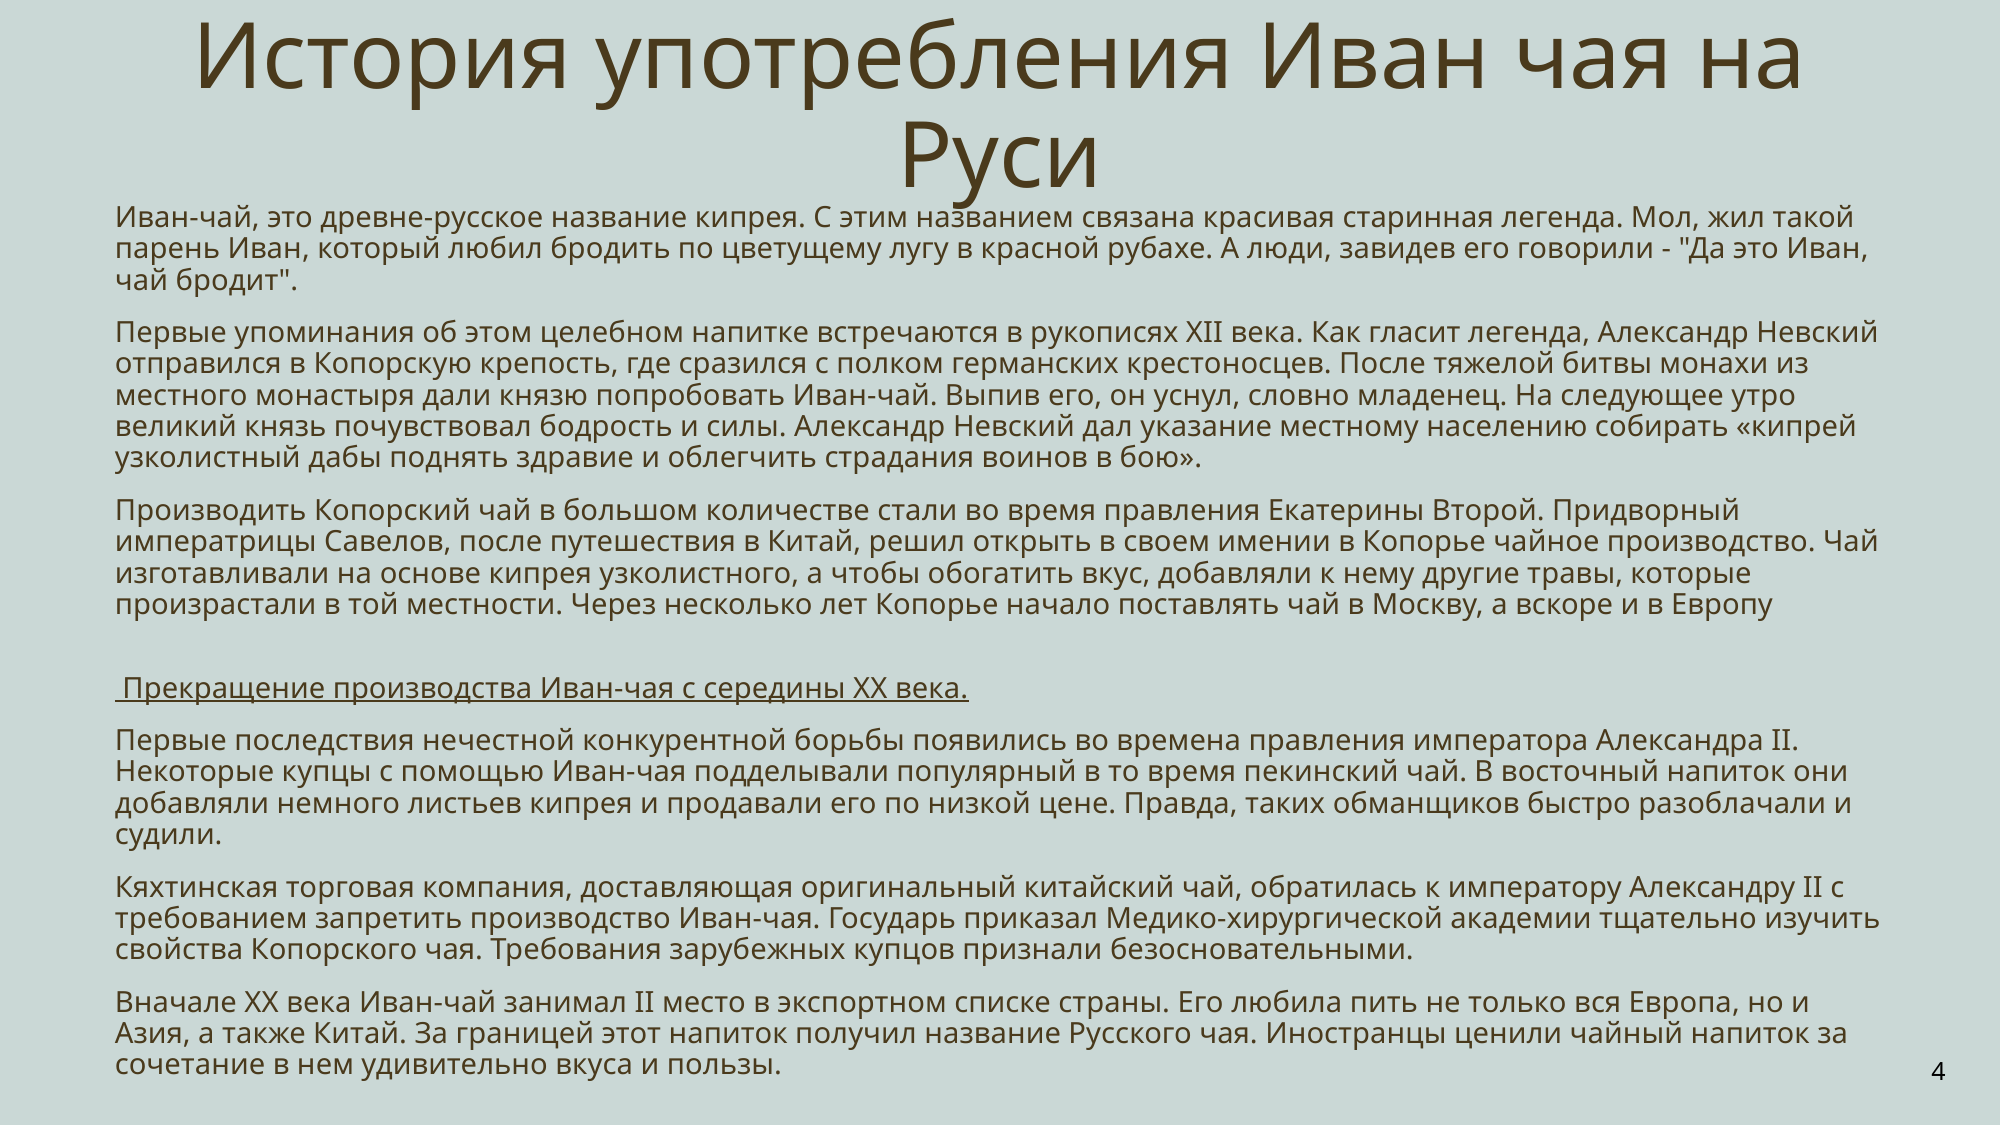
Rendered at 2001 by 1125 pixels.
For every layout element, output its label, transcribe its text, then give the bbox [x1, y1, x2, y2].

list Иван-чай, это древне-русское название кипрея. С этим названием связана красивая старинная легенда. Мол, жил такой парень Иван, который любил бродить по цветущему лугу в красной рубахе. А люди, завидев его говорили - "Да это Иван, чай бродит". Первые упоминания об этом целебном напитке встречаются в рукописях XII века. Как гласит легенда, Александр Невский отправился в Копорскую крепость, где сразился с полком германских крестоносцев. После тяжелой битвы монахи из местного монастыря дали князю попробовать Иван-чай. Выпив его, он уснул, словно младенец. На следующее утро великий князь почувствовал бодрость и силы. Александр Невский дал указание местному населению собирать «кипрей узколистный дабы поднять здравие и облегчить страдания воинов в бою». Производить Копорский чай в большом количестве стали во время правления Екатерины Второй. Придворный императрицы Савелов, после путешествия в Китай, решил открыть в своем имении в Копорье чайное производство. Чай изготавливали на основе кипрея узколистного, а чтобы обогатить вкус, добавляли к нему другие травы, которые произрастали в той местности. Через несколько лет Копорье начало поставлять чай в Москву, а вскоре и в Европу Прекращение производства Иван-чая с середины ХХ века. Первые последствия нечестной конкурентной борьбы появились во времена правления императора Александра II. Некоторые купцы с помощью Иван-чая подделывали популярный в то время пекинский чай. В восточный напиток они добавляли немного листьев кипрея и продавали его по низкой цене. Правда, таких обманщиков быстро разоблачали и судили. Кяхтинская торговая компания, доставляющая оригинальный китайский чай, обратилась к императору Александру II с требованием запретить производство Иван-чая. Государь приказал Медико-хирургической академии тщательно изучить свойства Копорского чая. Требования зарубежных купцов признали безосновательными. Вначале XX века Иван-чай занимал II место в экспортном списке страны. Его любила пить не только вся Европа, но и Азия, а также Китай. За границей этот напиток получил название Русского чая. Иностранцы ценили чайный напиток за сочетание в нем удивительно вкуса и пользы. [99, 194, 1900, 1013]
slide_number 4 [1510, 1042, 1961, 1103]
title История употребления Иван чая на Руси [137, 0, 1863, 194]
